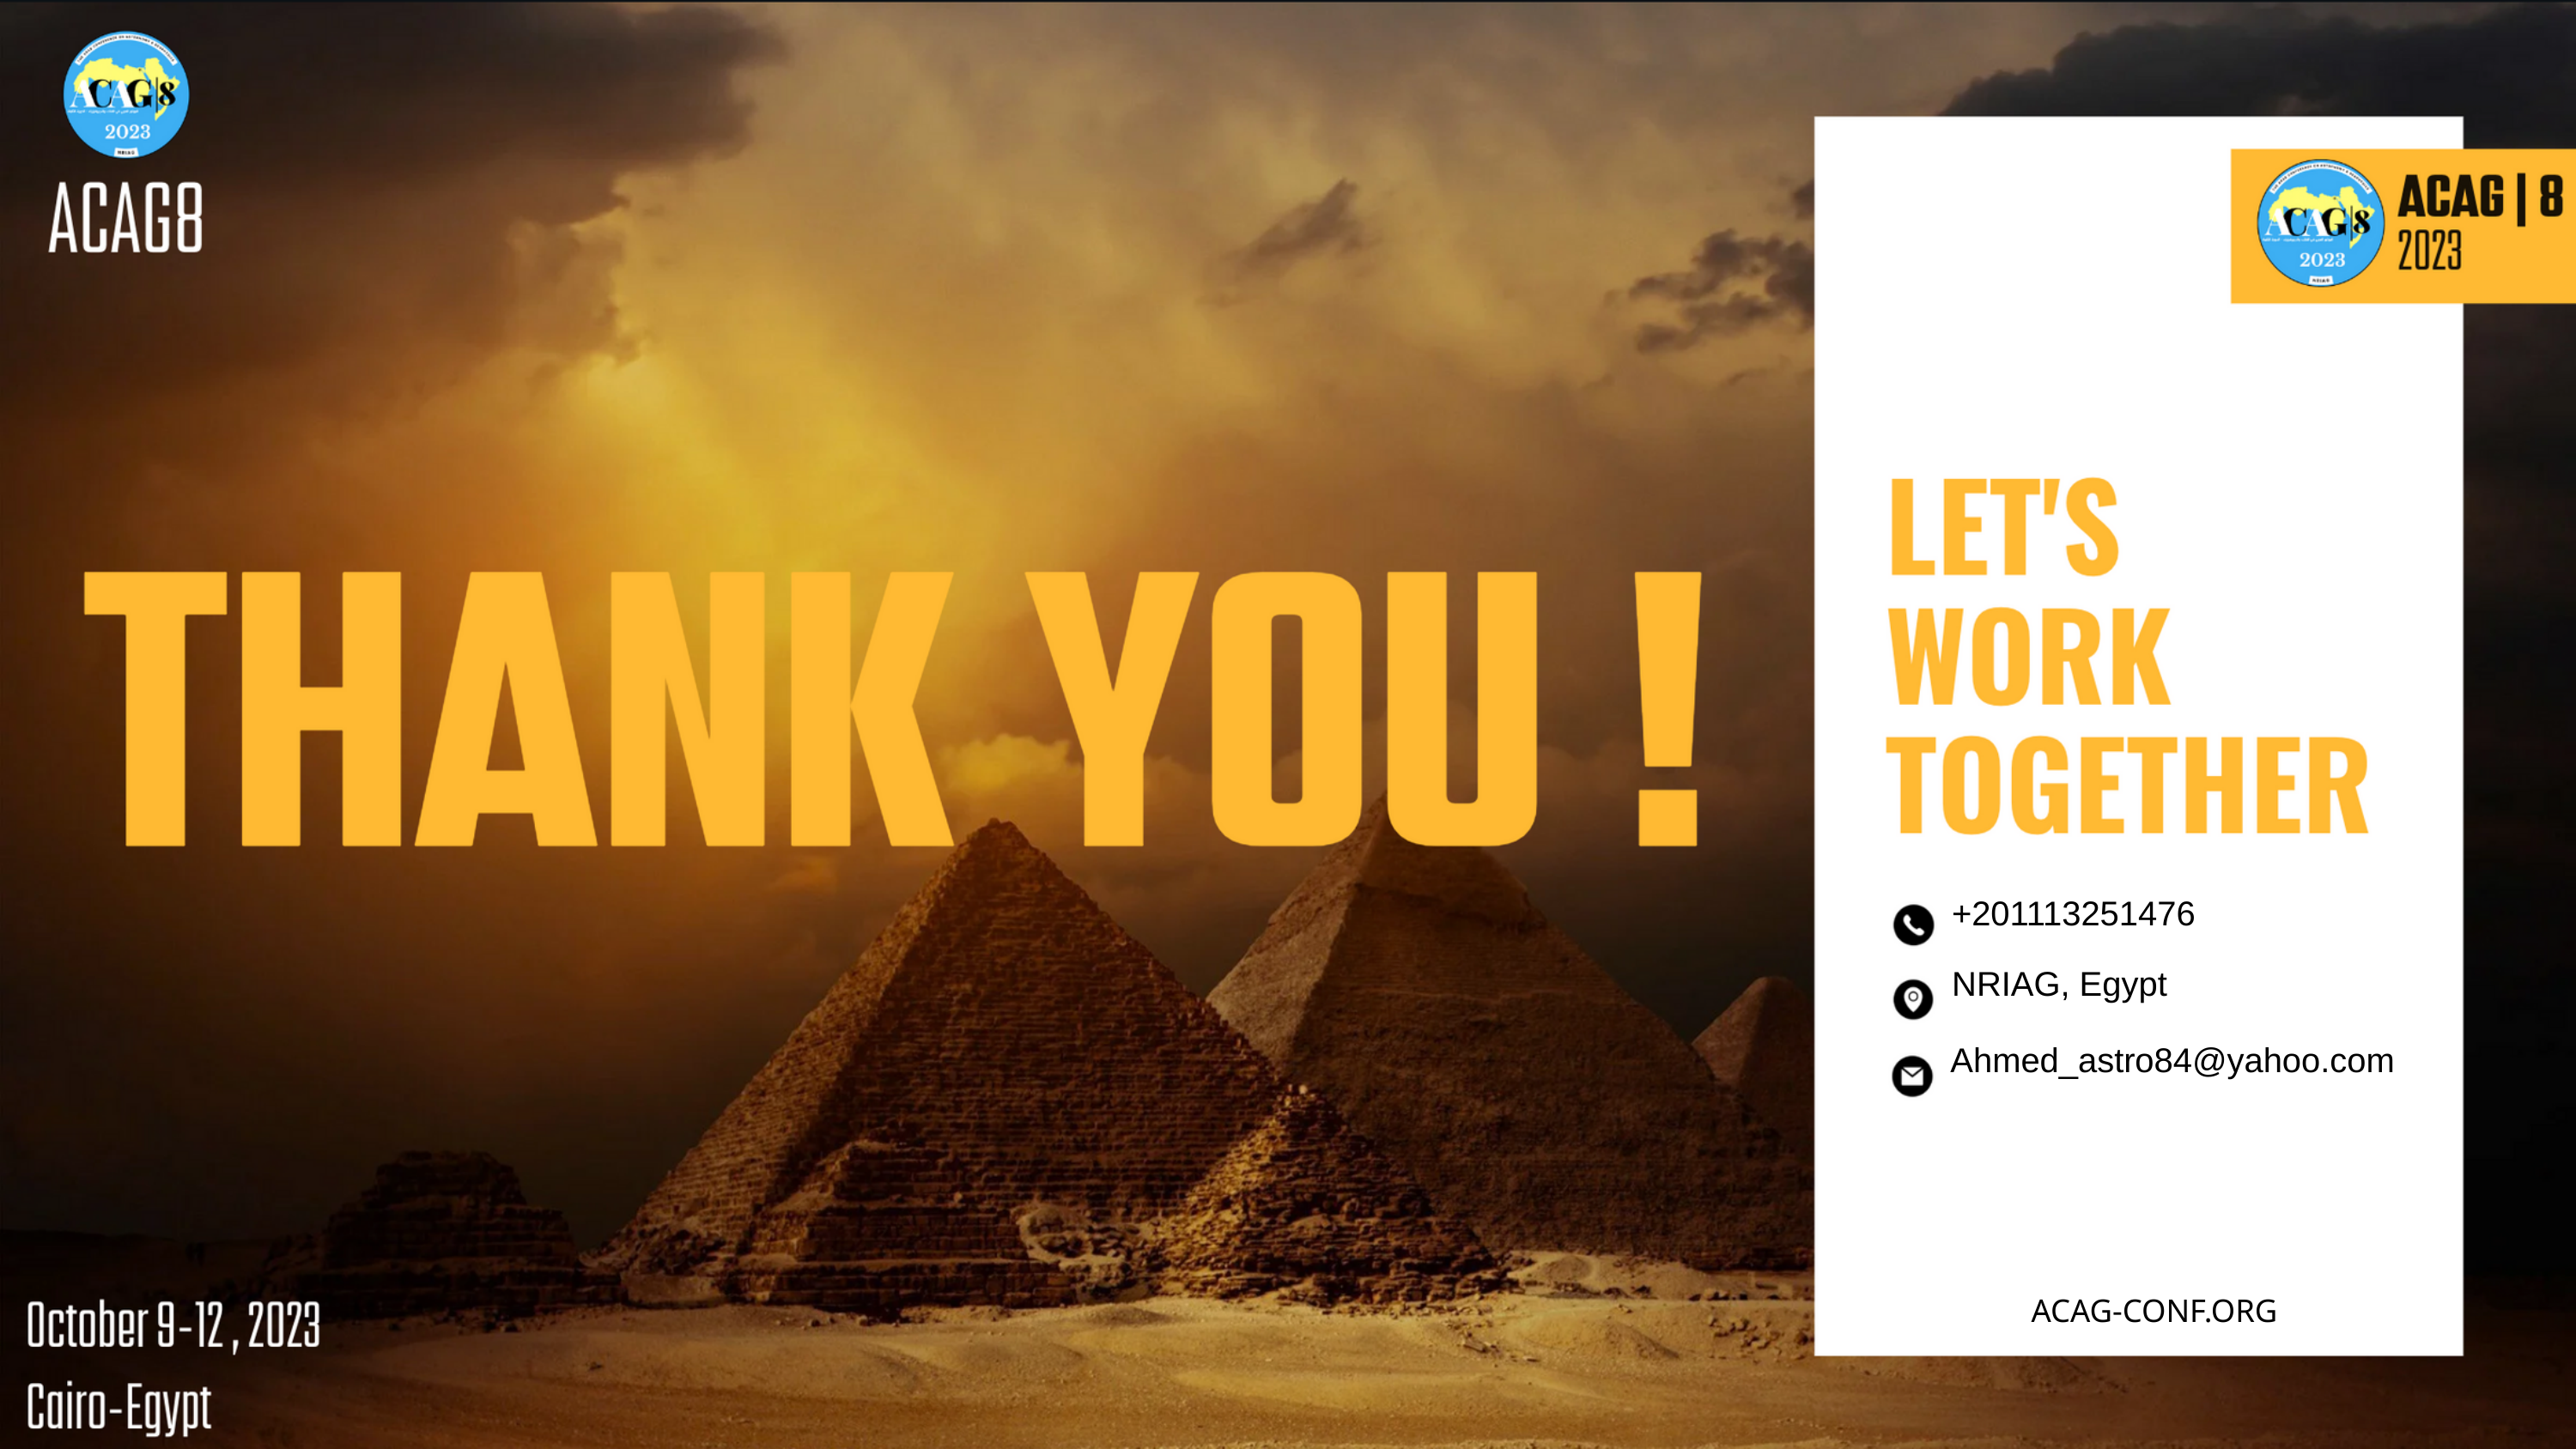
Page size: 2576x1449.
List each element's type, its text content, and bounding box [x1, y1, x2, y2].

text_box +201113251476 [1952, 884, 2423, 933]
text_box NRIAG, Egypt [1952, 961, 2553, 1003]
text_box [0, 0, 2576, 1449]
text_box Ahmed_astro84@yahoo.com [1950, 1031, 2524, 1080]
text_box ACAG-CONF.ORG [1912, 1284, 2397, 1329]
